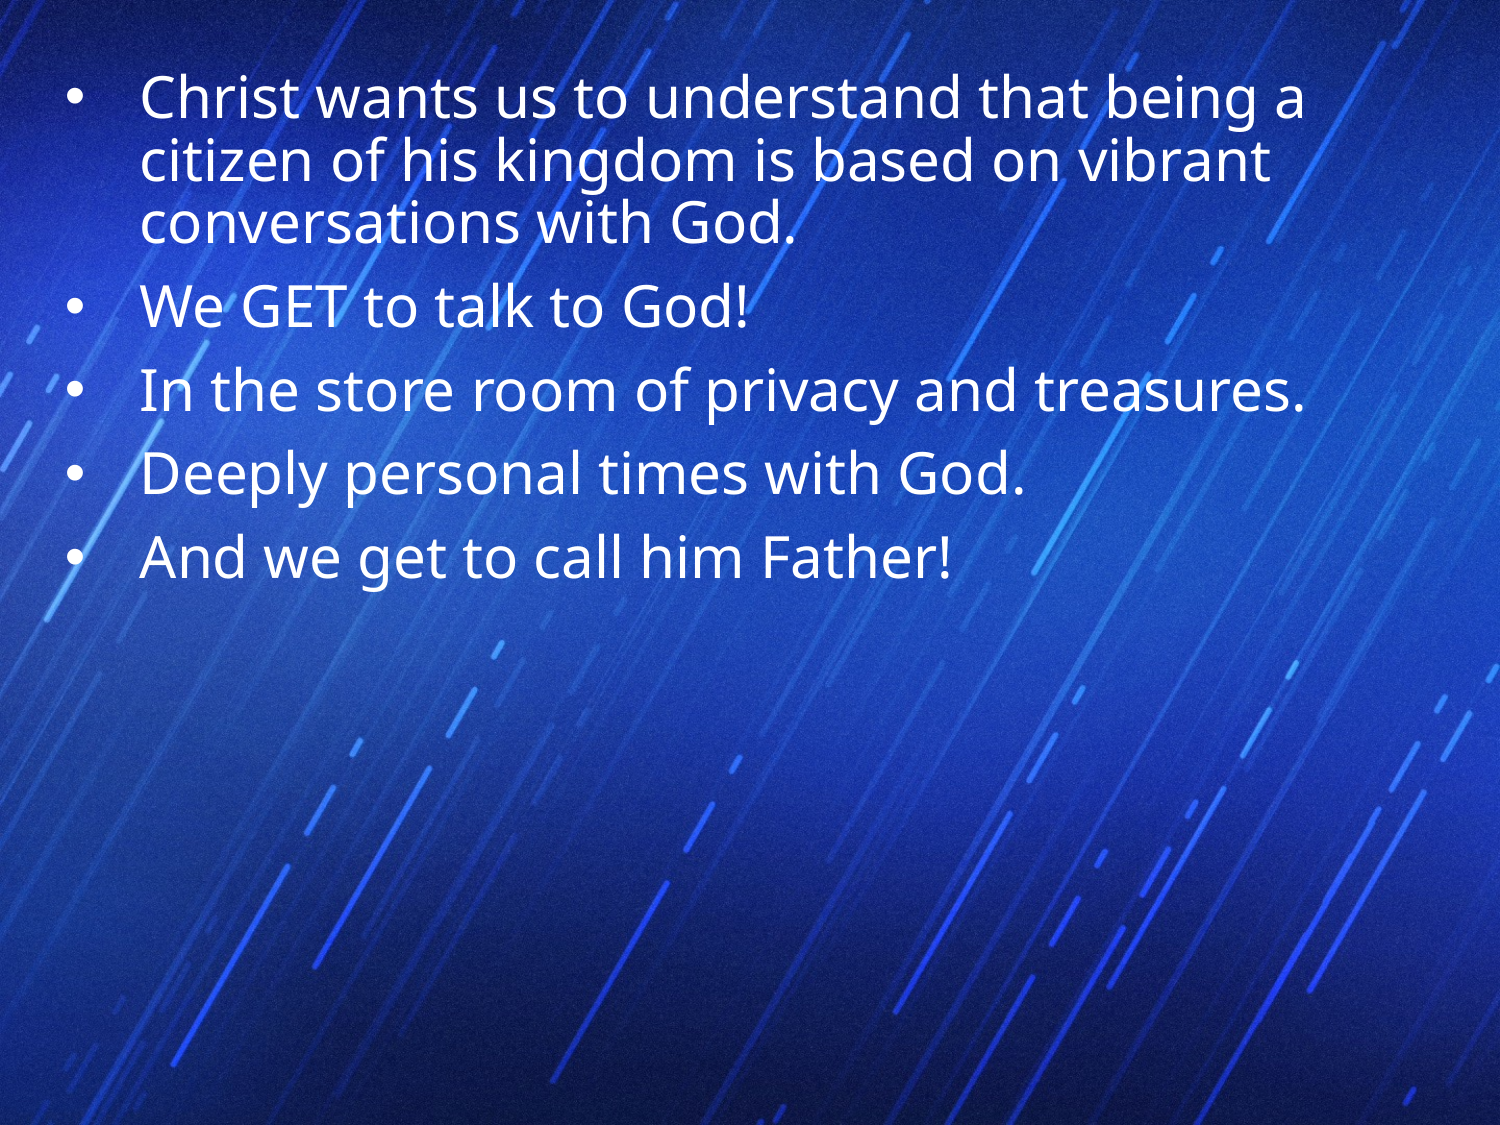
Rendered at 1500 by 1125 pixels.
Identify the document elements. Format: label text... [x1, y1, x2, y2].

list Christ wants us to understand that being a citizen of his kingdom is based on vibrant conversations with God. We GET to talk to God! In the store room of privacy and treasures. Deeply personal times with God. And we get to call him Father! [49, 60, 1451, 1090]
picture [0, 0, 1500, 1125]
